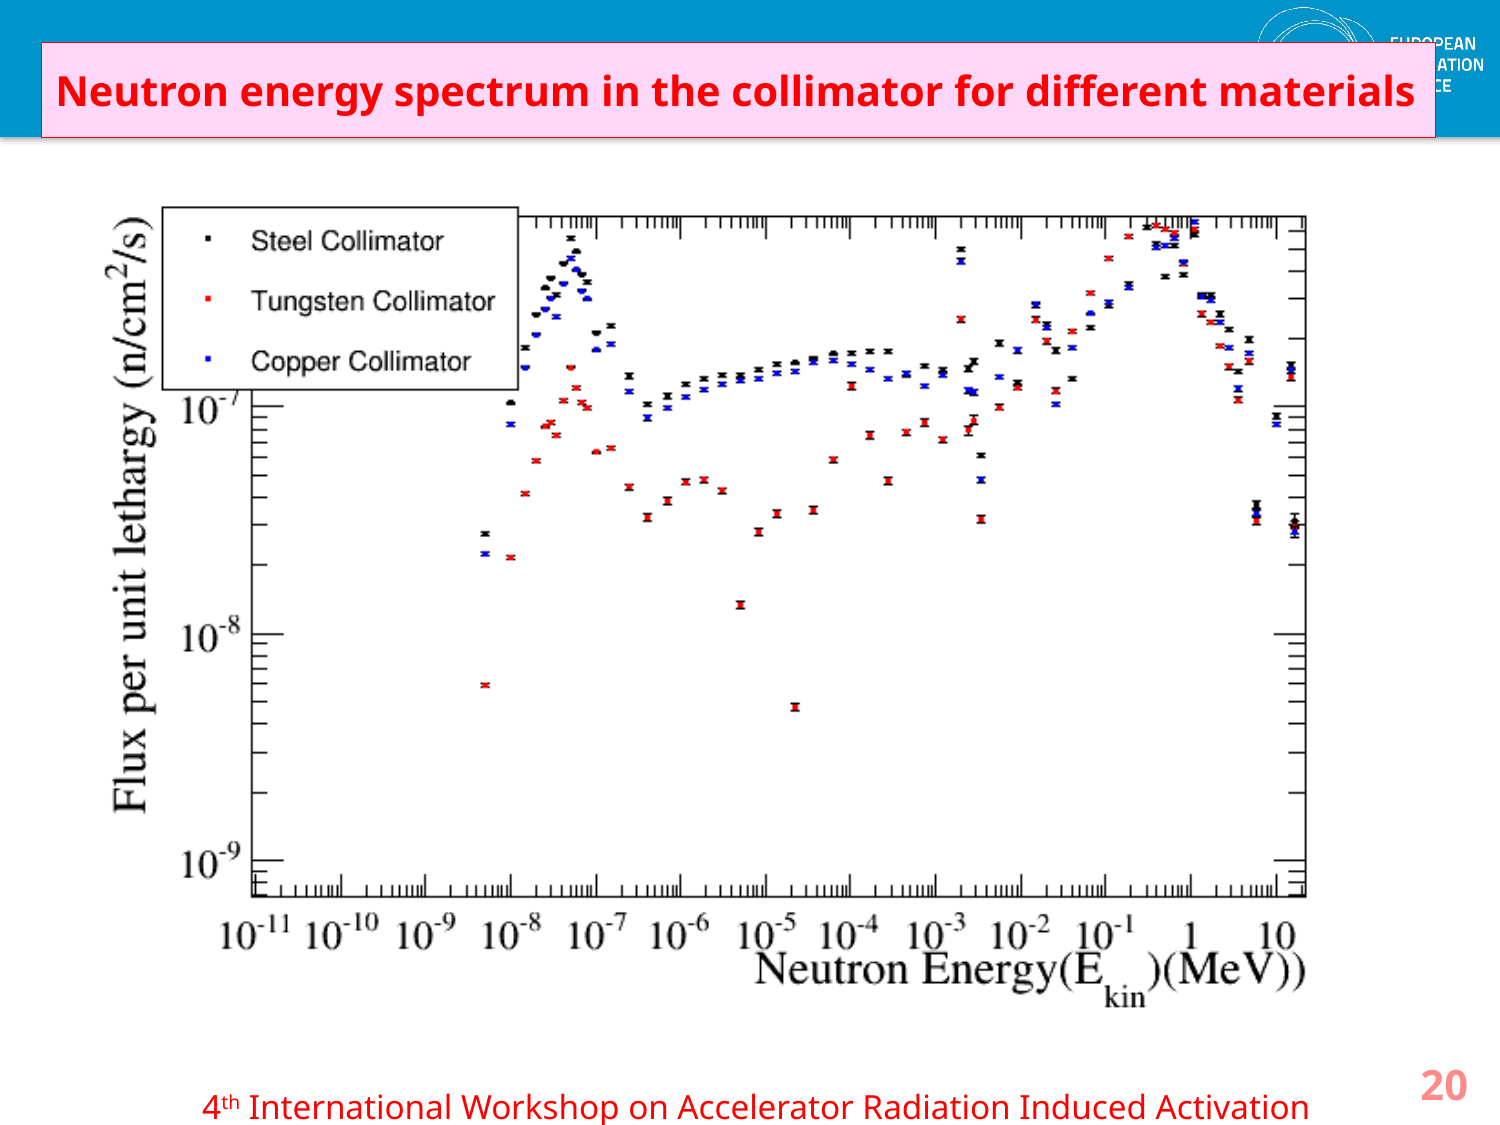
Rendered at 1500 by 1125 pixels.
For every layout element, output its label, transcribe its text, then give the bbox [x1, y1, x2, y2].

picture [1466, 38, 1470, 49]
slide_number 20 [1132, 1057, 1483, 1118]
picture [1444, 80, 1450, 91]
picture [1448, 59, 1456, 70]
picture [1455, 41, 1462, 48]
text_box Neutron energy spectrum in the collimator for different materials [41, 42, 1436, 138]
picture [100, 174, 1369, 1036]
